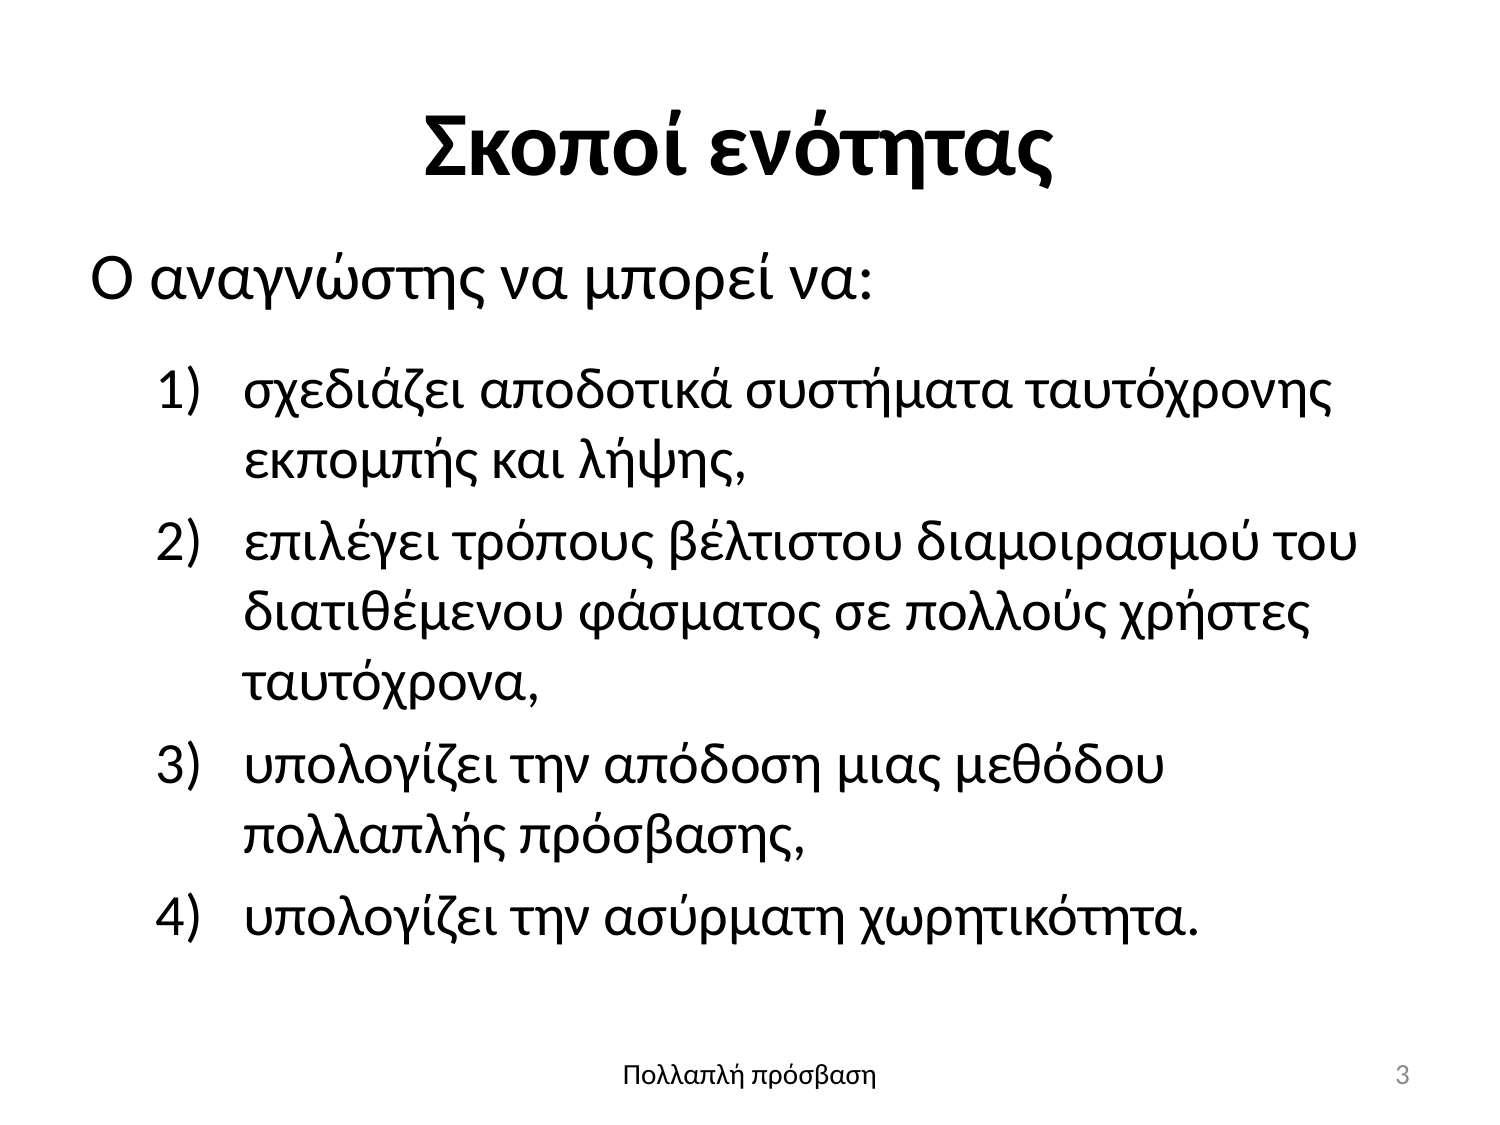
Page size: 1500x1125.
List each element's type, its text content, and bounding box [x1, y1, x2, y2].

footer Πολλαπλή πρόσβαση [512, 1042, 988, 1103]
title Σκοποί ενότητας [75, 45, 1425, 224]
slide_number 3 [1074, 1042, 1425, 1103]
list Ο αναγνώστης να μπορεί να: σχεδιάζει αποδοτικά συστήματα ταυτόχρονης εκπομπής και λήψης, επιλέγει τρόπους βέλτιστου διαμοιρασμού του διατιθέμενου φάσματος σε πολλούς χρήστες ταυτόχρονα, υπολογίζει την απόδοση μιας μεθόδου πολλαπλής πρόσβασης, υπολογίζει την ασύρματη χωρητικότητα. [75, 224, 1425, 1025]
